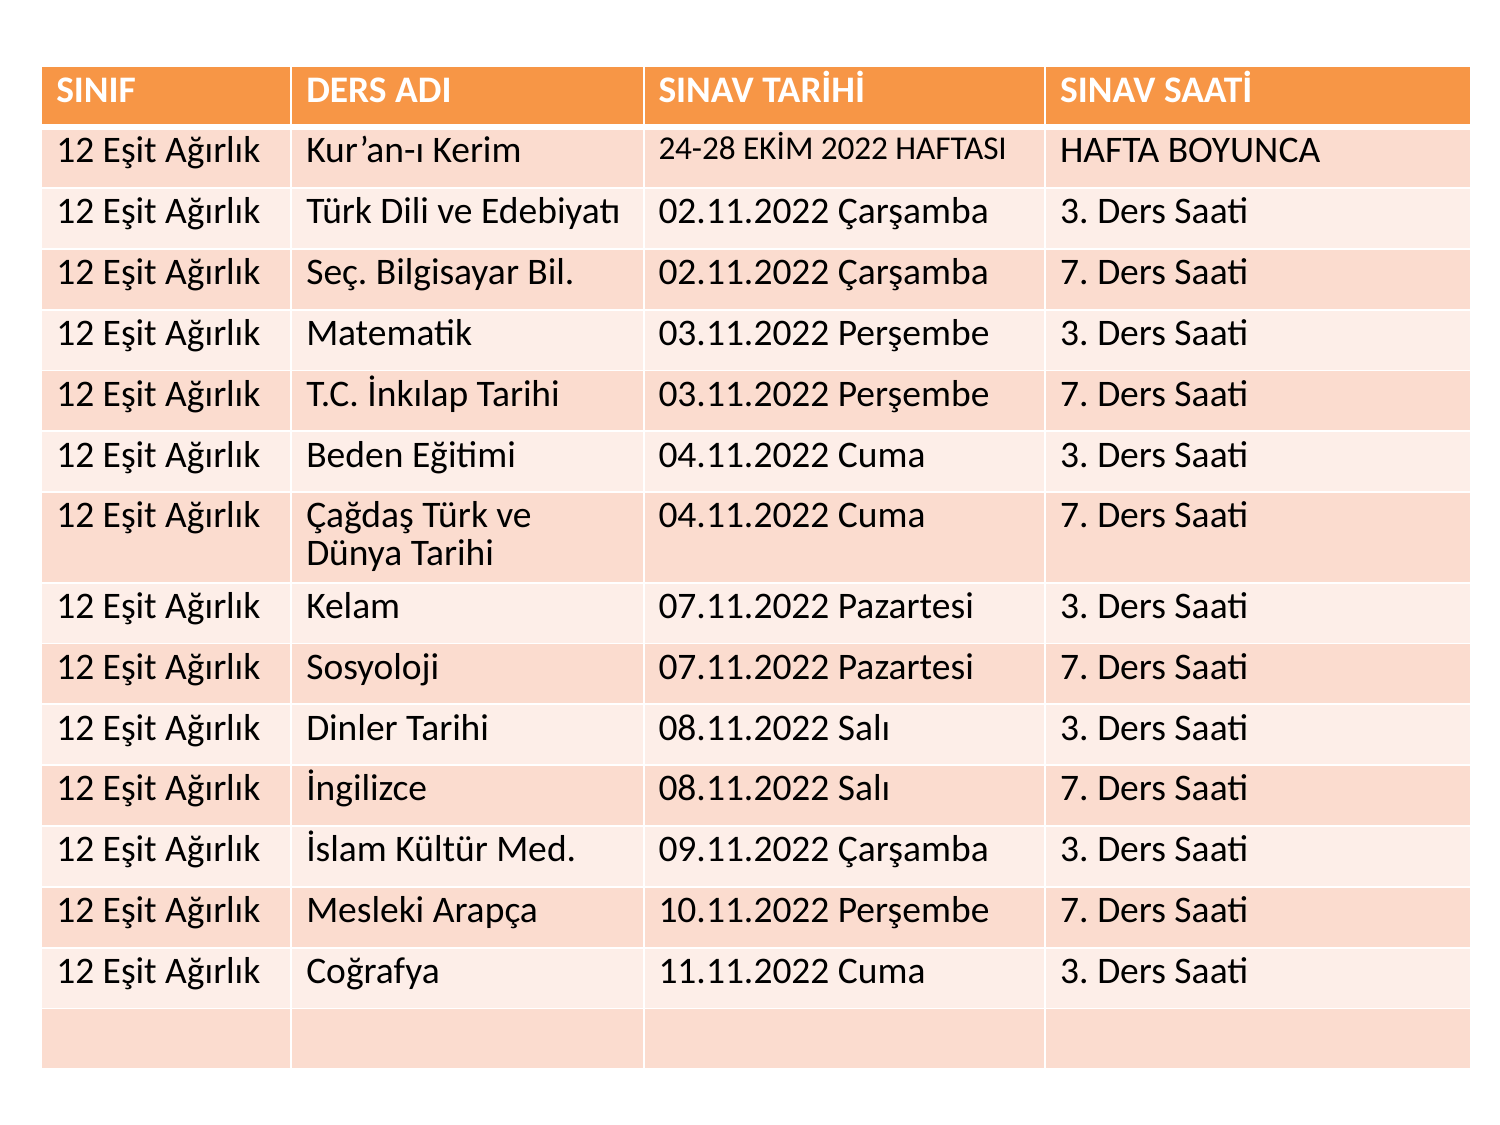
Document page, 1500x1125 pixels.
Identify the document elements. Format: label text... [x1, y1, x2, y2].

table_cell Seç. Bilgisayar Bil. [292, 250, 643, 309]
table_cell [292, 1009, 643, 1068]
table_cell Çağdaş Türk ve Dünya Tarihi [292, 493, 643, 582]
table_cell 7. Ders Saati [1046, 371, 1470, 430]
table_cell 7. Ders Saati [1046, 888, 1470, 947]
table_cell Beden Eğitimi [292, 432, 643, 491]
table_cell 12 Eşit Ağırlık [42, 189, 290, 248]
table_cell 08.11.2022 Salı [645, 766, 1044, 825]
table_header SINAV TARİHİ [645, 67, 1044, 124]
table_cell 03.11.2022 Perşembe [645, 311, 1044, 370]
table_cell 12 Eşit Ağırlık [42, 888, 290, 947]
table_cell Kelam [292, 584, 643, 643]
table_cell HAFTA BOYUNCA [1046, 130, 1470, 187]
table_cell 08.11.2022 Salı [645, 705, 1044, 764]
table_cell Kur’an-ı Kerim [292, 130, 643, 187]
table_cell 3. Ders Saati [1046, 705, 1470, 764]
table_cell Coğrafya [292, 949, 643, 1008]
table_cell Mesleki Arapça [292, 888, 643, 947]
table_cell 3. Ders Saati [1046, 949, 1470, 1008]
table_cell 07.11.2022 Pazartesi [645, 584, 1044, 643]
table_cell 10.11.2022 Perşembe [645, 888, 1044, 947]
table_cell 12 Eşit Ağırlık [42, 766, 290, 825]
table_cell 7. Ders Saati [1046, 766, 1470, 825]
table_cell [645, 1009, 1044, 1068]
table_cell Dinler Tarihi [292, 705, 643, 764]
table_cell 04.11.2022 Cuma [645, 493, 1044, 582]
table_cell 09.11.2022 Çarşamba [645, 827, 1044, 886]
table_cell İslam Kültür Med. [292, 827, 643, 886]
table_cell T.C. İnkılap Tarihi [292, 371, 643, 430]
table_cell 12 Eşit Ağırlık [42, 250, 290, 309]
table_cell 24-28 EKİM 2022 HAFTASI [645, 130, 1044, 187]
table_header DERS ADI [292, 67, 643, 124]
table_cell 12 Eşit Ağırlık [42, 584, 290, 643]
table_cell 12 Eşit Ağırlık [42, 705, 290, 764]
table_cell 12 Eşit Ağırlık [42, 644, 290, 703]
table_cell 04.11.2022 Cuma [645, 432, 1044, 491]
table_cell 12 Eşit Ağırlık [42, 949, 290, 1008]
table_cell 3. Ders Saati [1046, 584, 1470, 643]
table_cell 12 Eşit Ağırlık [42, 493, 290, 582]
table_cell [1046, 1009, 1470, 1068]
table_cell 12 Eşit Ağırlık [42, 371, 290, 430]
table_cell 3. Ders Saati [1046, 432, 1470, 491]
table_cell 3. Ders Saati [1046, 189, 1470, 248]
table_cell 7. Ders Saati [1046, 250, 1470, 309]
table_cell Matematik [292, 311, 643, 370]
table_cell 3. Ders Saati [1046, 827, 1470, 886]
table_cell 7. Ders Saati [1046, 644, 1470, 703]
table_cell 12 Eşit Ağırlık [42, 827, 290, 886]
table_cell 12 Eşit Ağırlık [42, 432, 290, 491]
table_cell 3. Ders Saati [1046, 311, 1470, 370]
table_cell 7. Ders Saati [1046, 493, 1470, 582]
table_cell 03.11.2022 Perşembe [645, 371, 1044, 430]
table_cell 12 Eşit Ağırlık [42, 311, 290, 370]
table_cell 02.11.2022 Çarşamba [645, 189, 1044, 248]
table_cell İngilizce [292, 766, 643, 825]
table_cell 02.11.2022 Çarşamba [645, 250, 1044, 309]
table_cell [42, 1009, 290, 1068]
table_cell 07.11.2022 Pazartesi [645, 644, 1044, 703]
table_header SINIF [42, 67, 290, 124]
table_cell Türk Dili ve Edebiyatı [292, 189, 643, 248]
table_header SINAV SAATİ [1046, 67, 1470, 124]
table_cell 11.11.2022 Cuma [645, 949, 1044, 1008]
table_cell 12 Eşit Ağırlık [42, 130, 290, 187]
table_cell Sosyoloji [292, 644, 643, 703]
